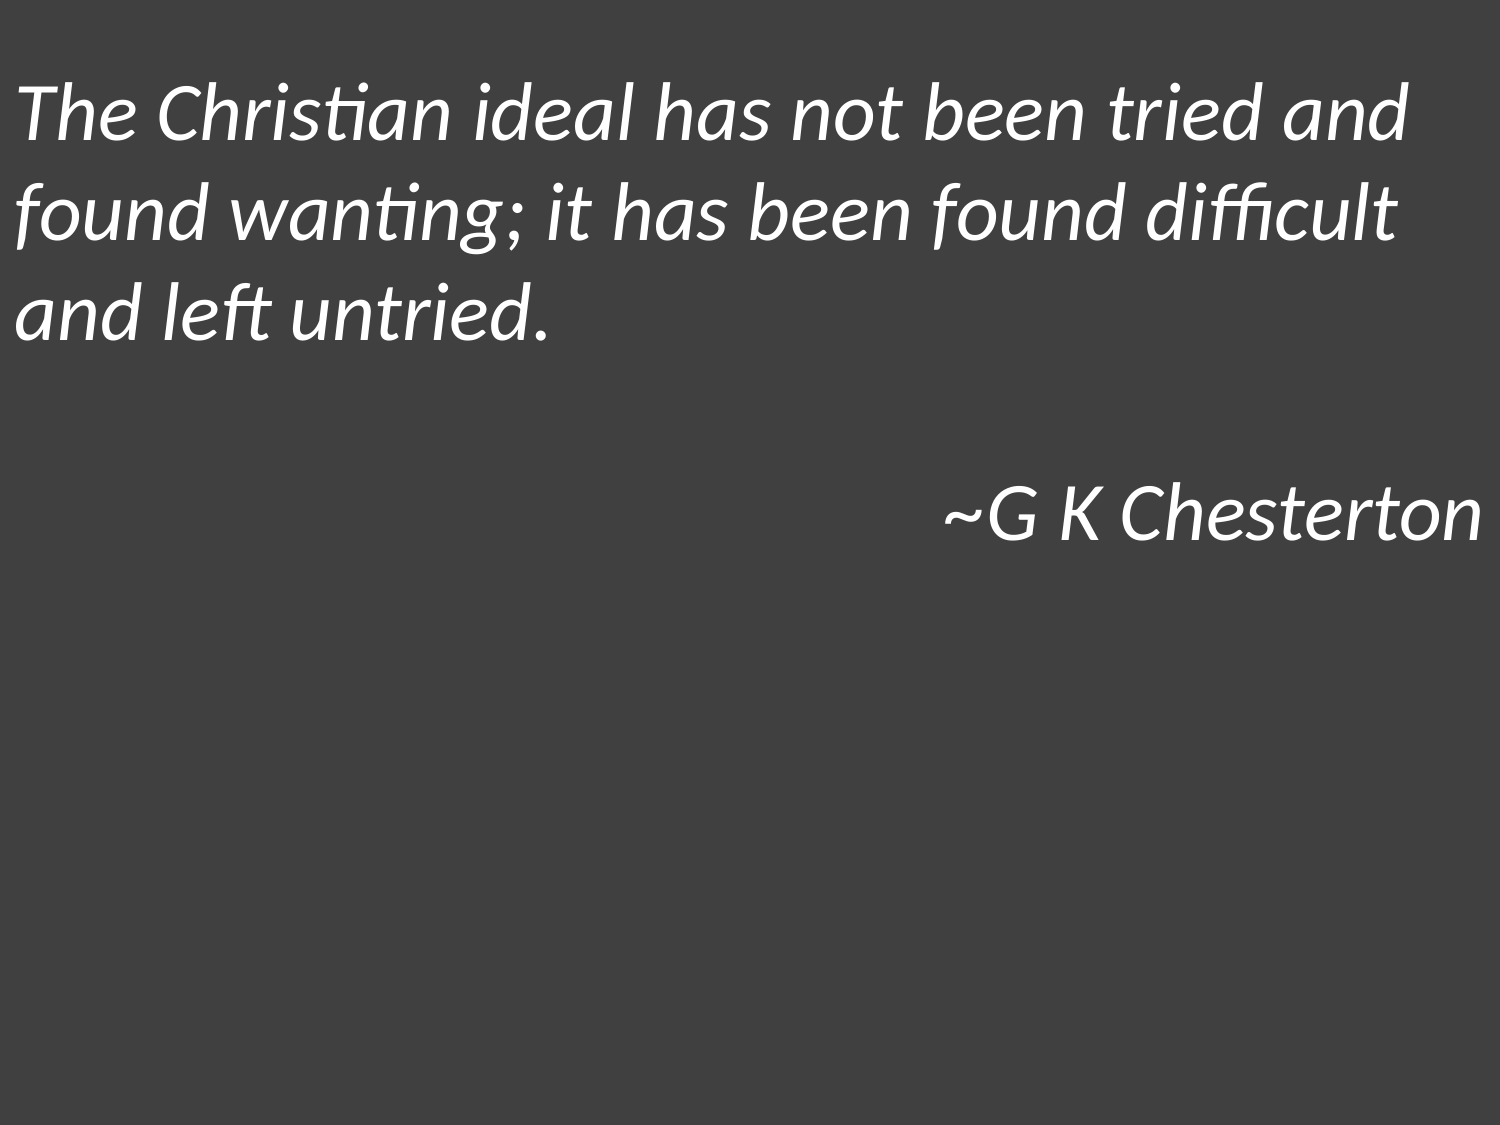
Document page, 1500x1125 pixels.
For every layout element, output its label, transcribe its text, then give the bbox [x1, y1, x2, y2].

text_box The Christian ideal has not been tried and found wanting; it has been found difficult and left untried. ~G K Chesterton [0, 50, 1500, 565]
